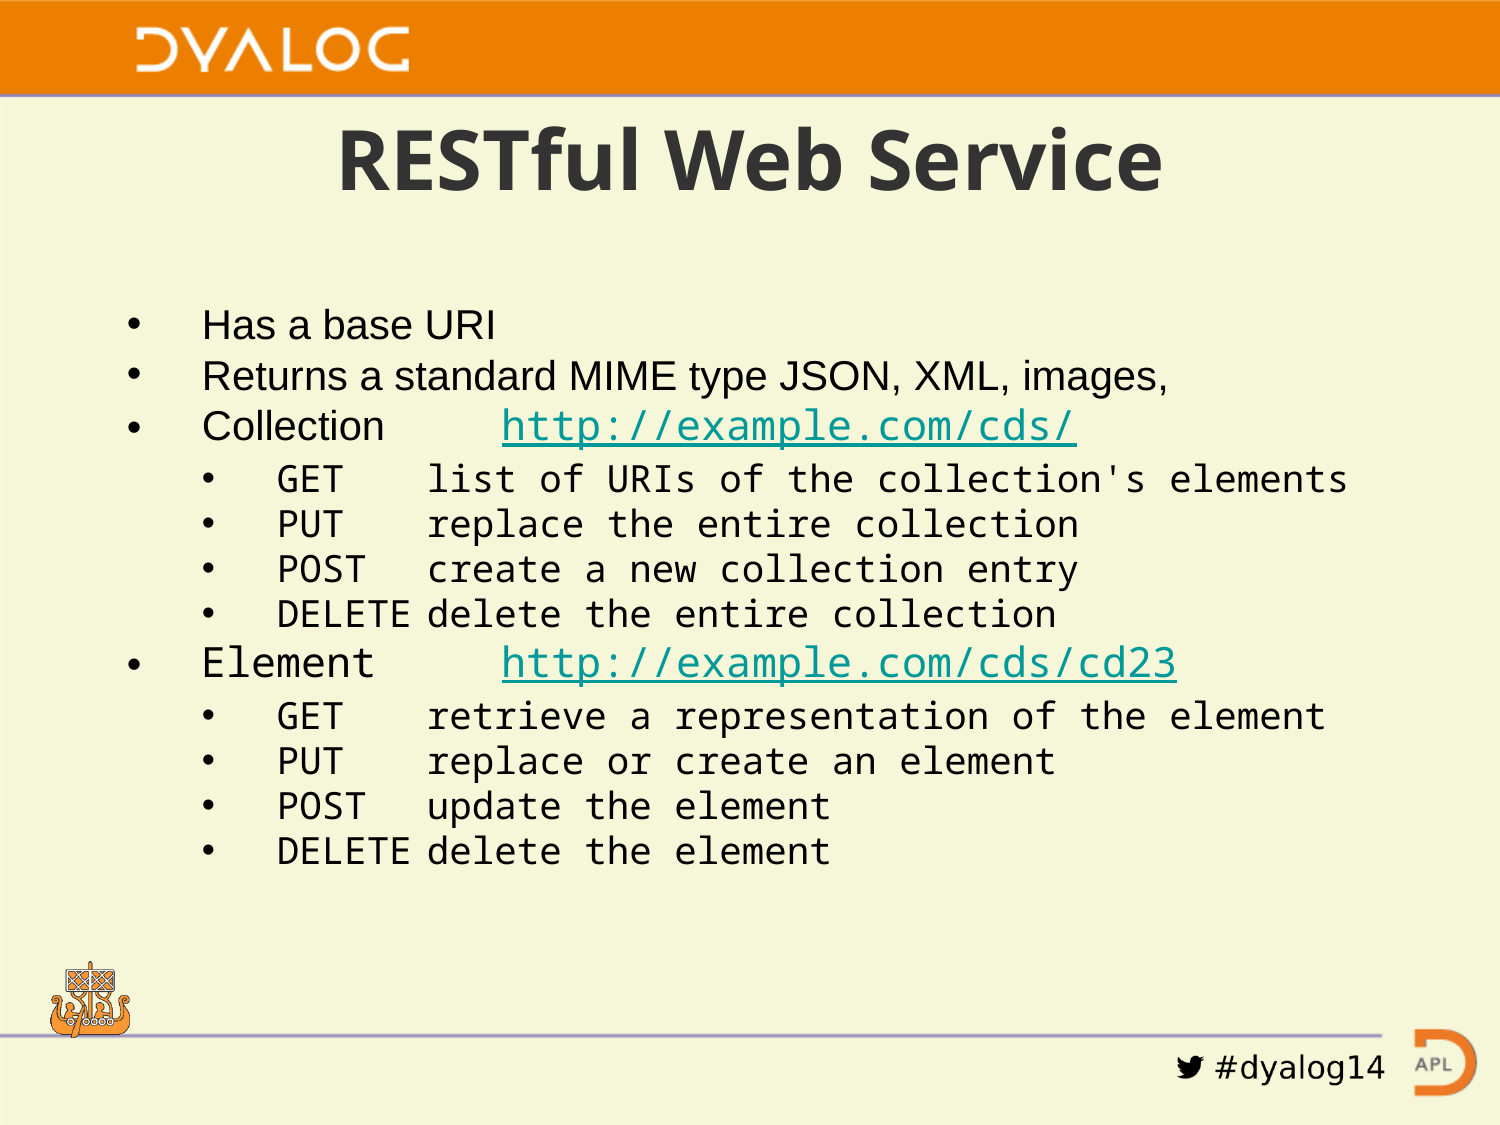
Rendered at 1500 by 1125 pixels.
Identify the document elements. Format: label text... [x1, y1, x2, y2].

subtitle Has a base URI Returns a standard MIME type JSON, XML, images, Collection http://example.com/cds/ GET list of URIs of the collection's elements PUT replace the entire collection POST create a new collection entry DELETE delete the entire collection Element http://example.com/cds/cd23 GET retrieve a representation of the element PUT replace or create an element POST update the element DELETE delete the element [112, 291, 1388, 1035]
picture [0, 0, 1500, 1125]
title RESTful Web Service [112, 99, 1388, 268]
